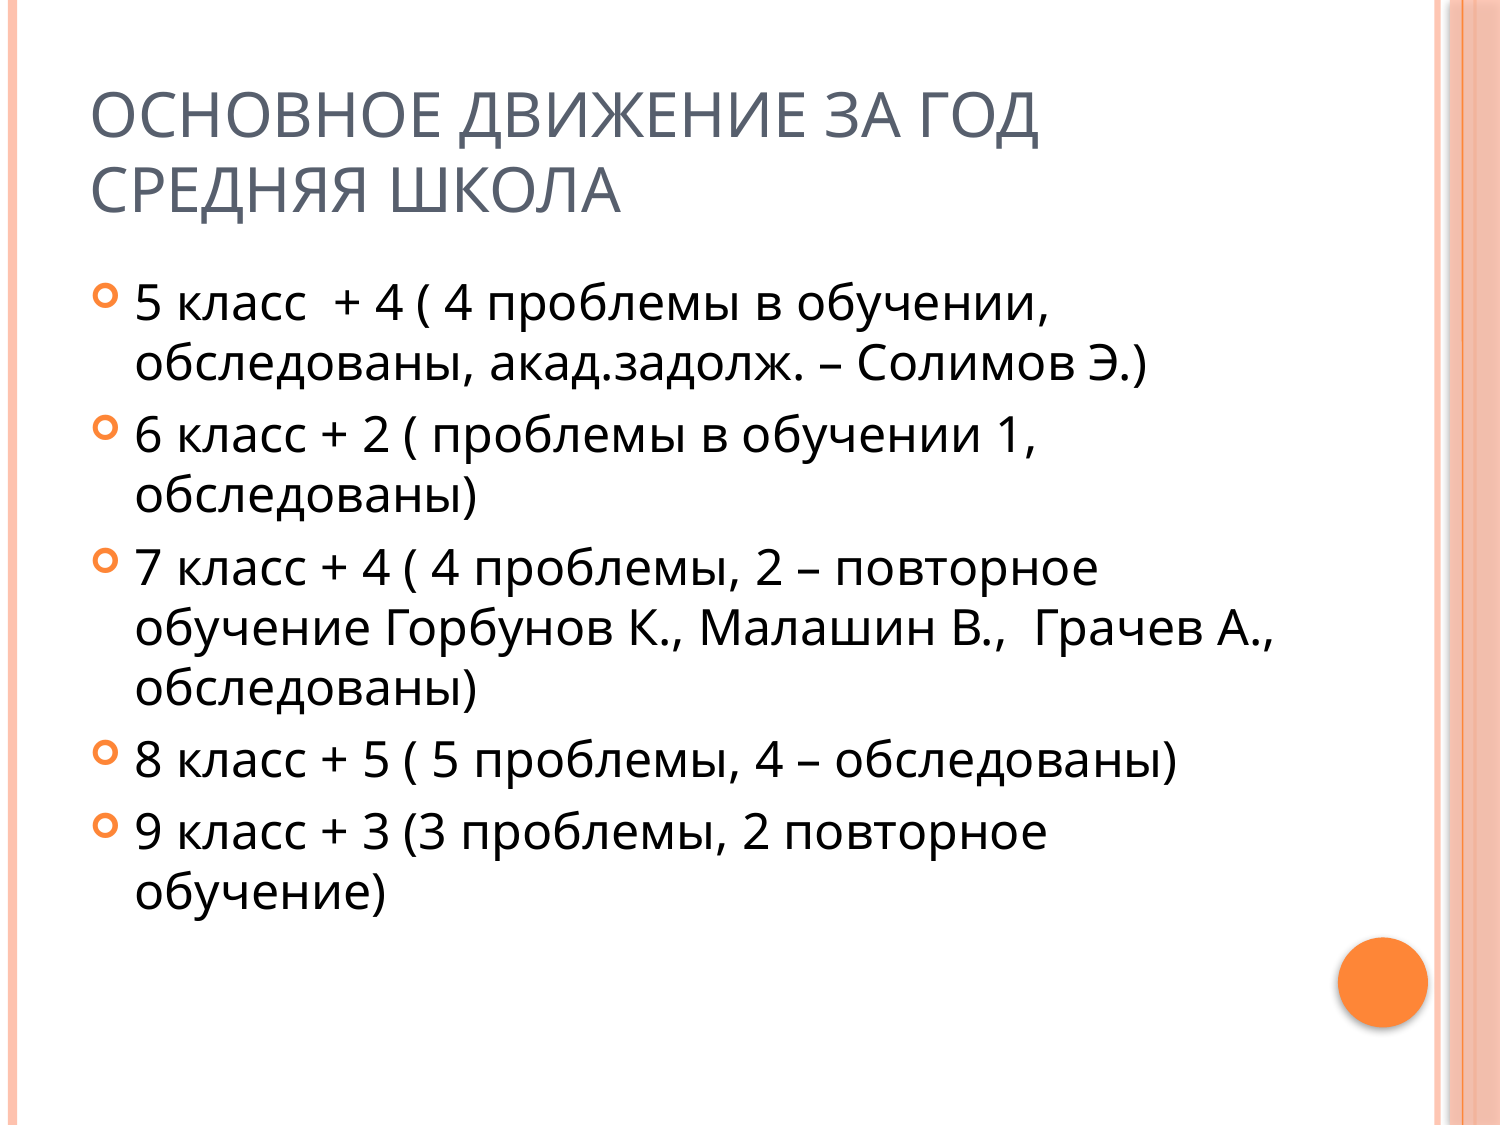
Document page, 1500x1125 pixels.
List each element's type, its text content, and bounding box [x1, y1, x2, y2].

title Основное движение за год средняя школа [75, 45, 1300, 233]
list 5 класс + 4 ( 4 проблемы в обучении, обследованы, акад.задолж. – Солимов Э.) 6 класс + 2 ( проблемы в обучении 1, обследованы) 7 класс + 4 ( 4 проблемы, 2 – повторное обучение Горбунов К., Малашин В., Грачев А., обследованы) 8 класс + 5 ( 5 проблемы, 4 – обследованы) 9 класс + 3 (3 проблемы, 2 повторное обучение) [75, 262, 1300, 1062]
